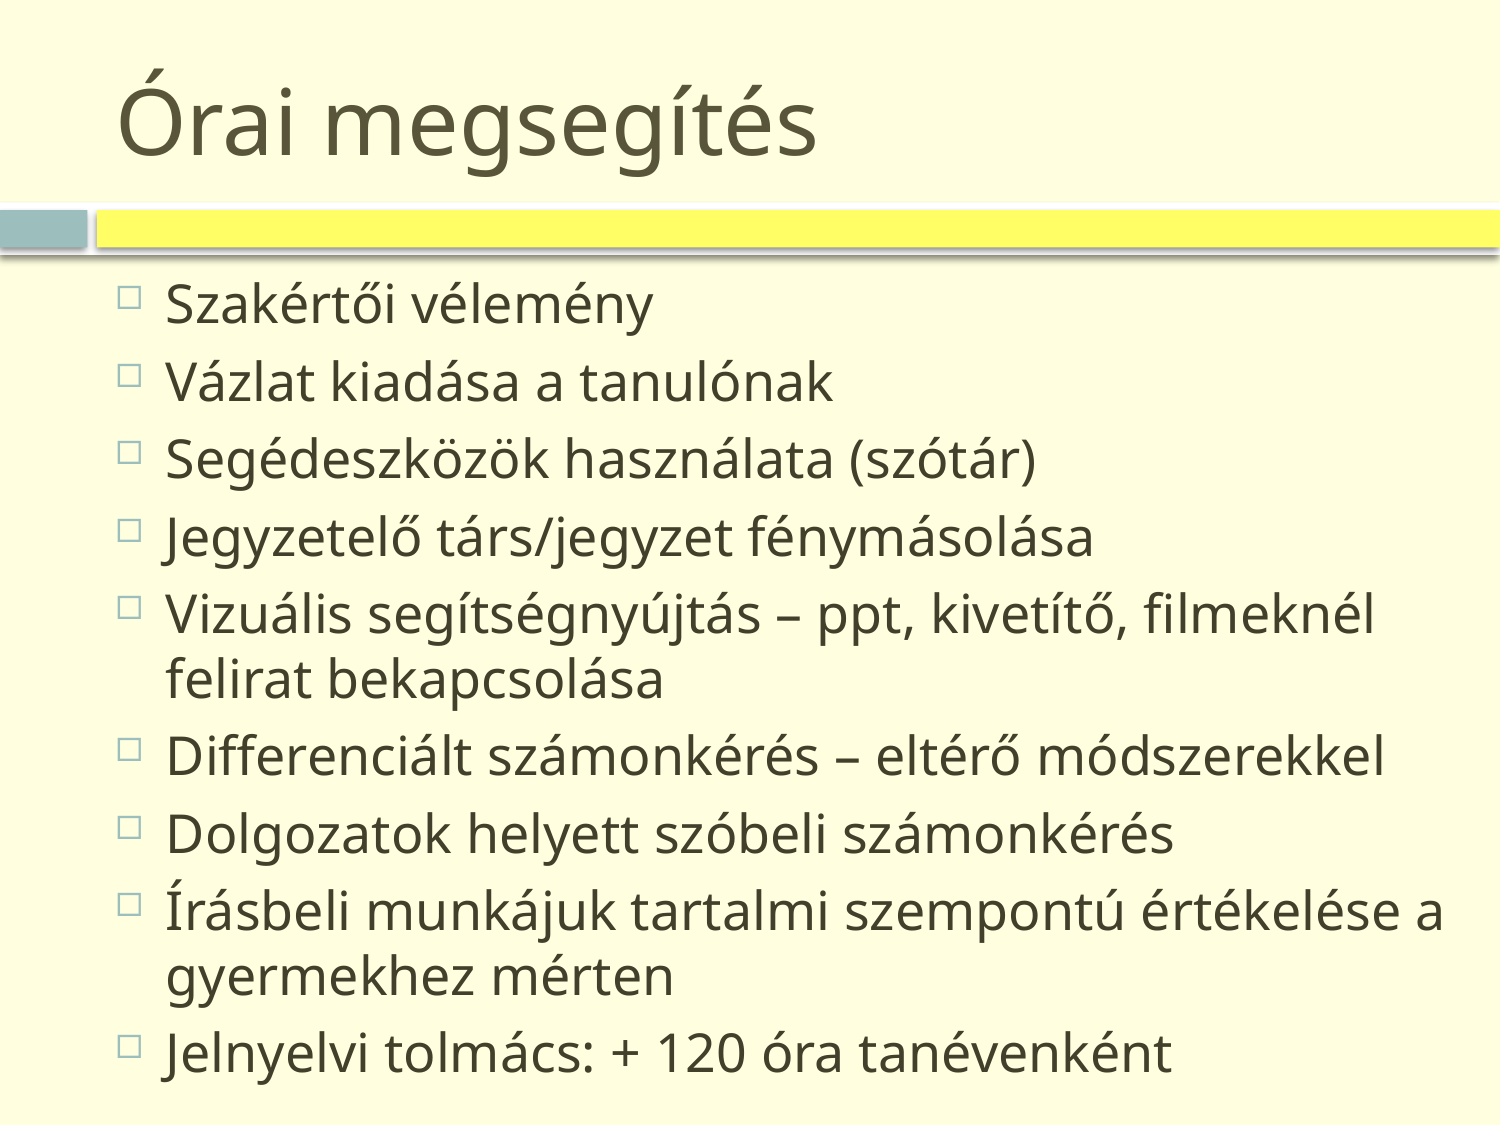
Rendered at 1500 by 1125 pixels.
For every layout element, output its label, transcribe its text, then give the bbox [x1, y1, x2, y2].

title Órai megsegítés [100, 37, 1438, 200]
list Szakértői vélemény Vázlat kiadása a tanulónak Segédeszközök használata (szótár) Jegyzetelő társ/jegyzet fénymásolása Vizuális segítségnyújtás – ppt, kivetítő, filmeknél felirat bekapcsolása Differenciált számonkérés – eltérő módszerekkel Dolgozatok helyett szóbeli számonkérés Írásbeli munkájuk tartalmi szempontú értékelése a gyermekhez mérten Jelnyelvi tolmács: + 120 óra tanévenként [100, 262, 1471, 1094]
